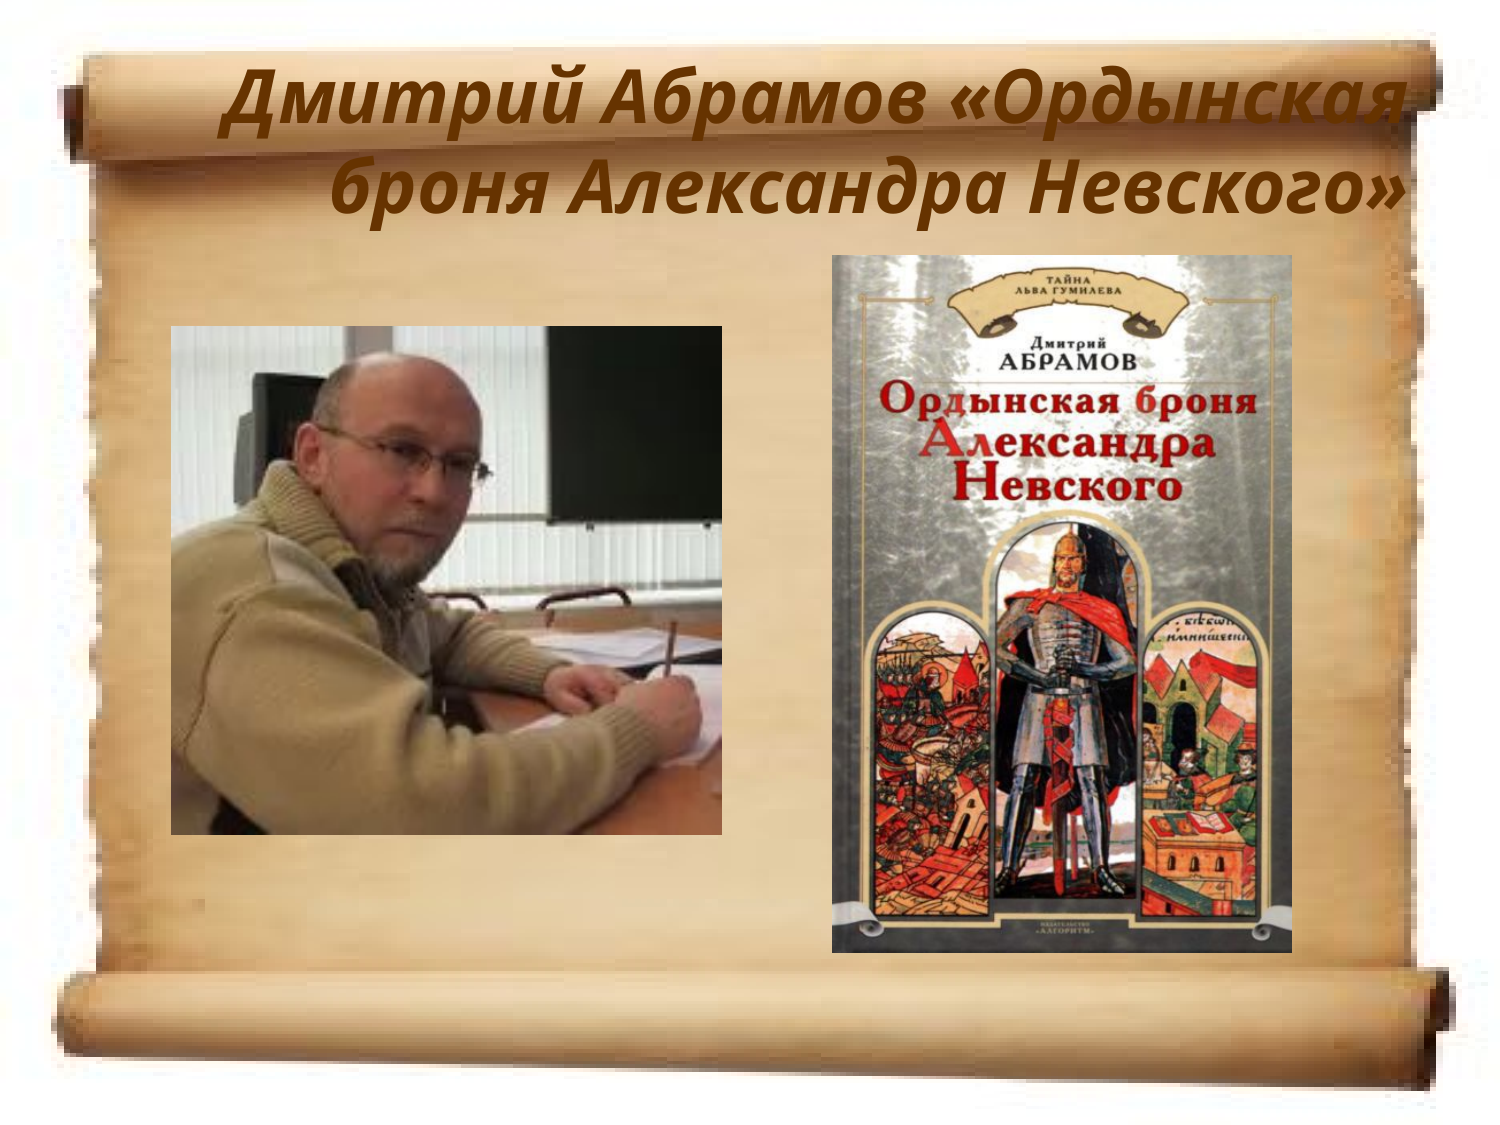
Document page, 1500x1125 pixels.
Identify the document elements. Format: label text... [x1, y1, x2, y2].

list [170, 326, 722, 835]
picture [0, 0, 1500, 1125]
title Дмитрий Абрамов «Ордынская броня Александра Невского» [74, 44, 1426, 233]
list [832, 255, 1292, 953]
